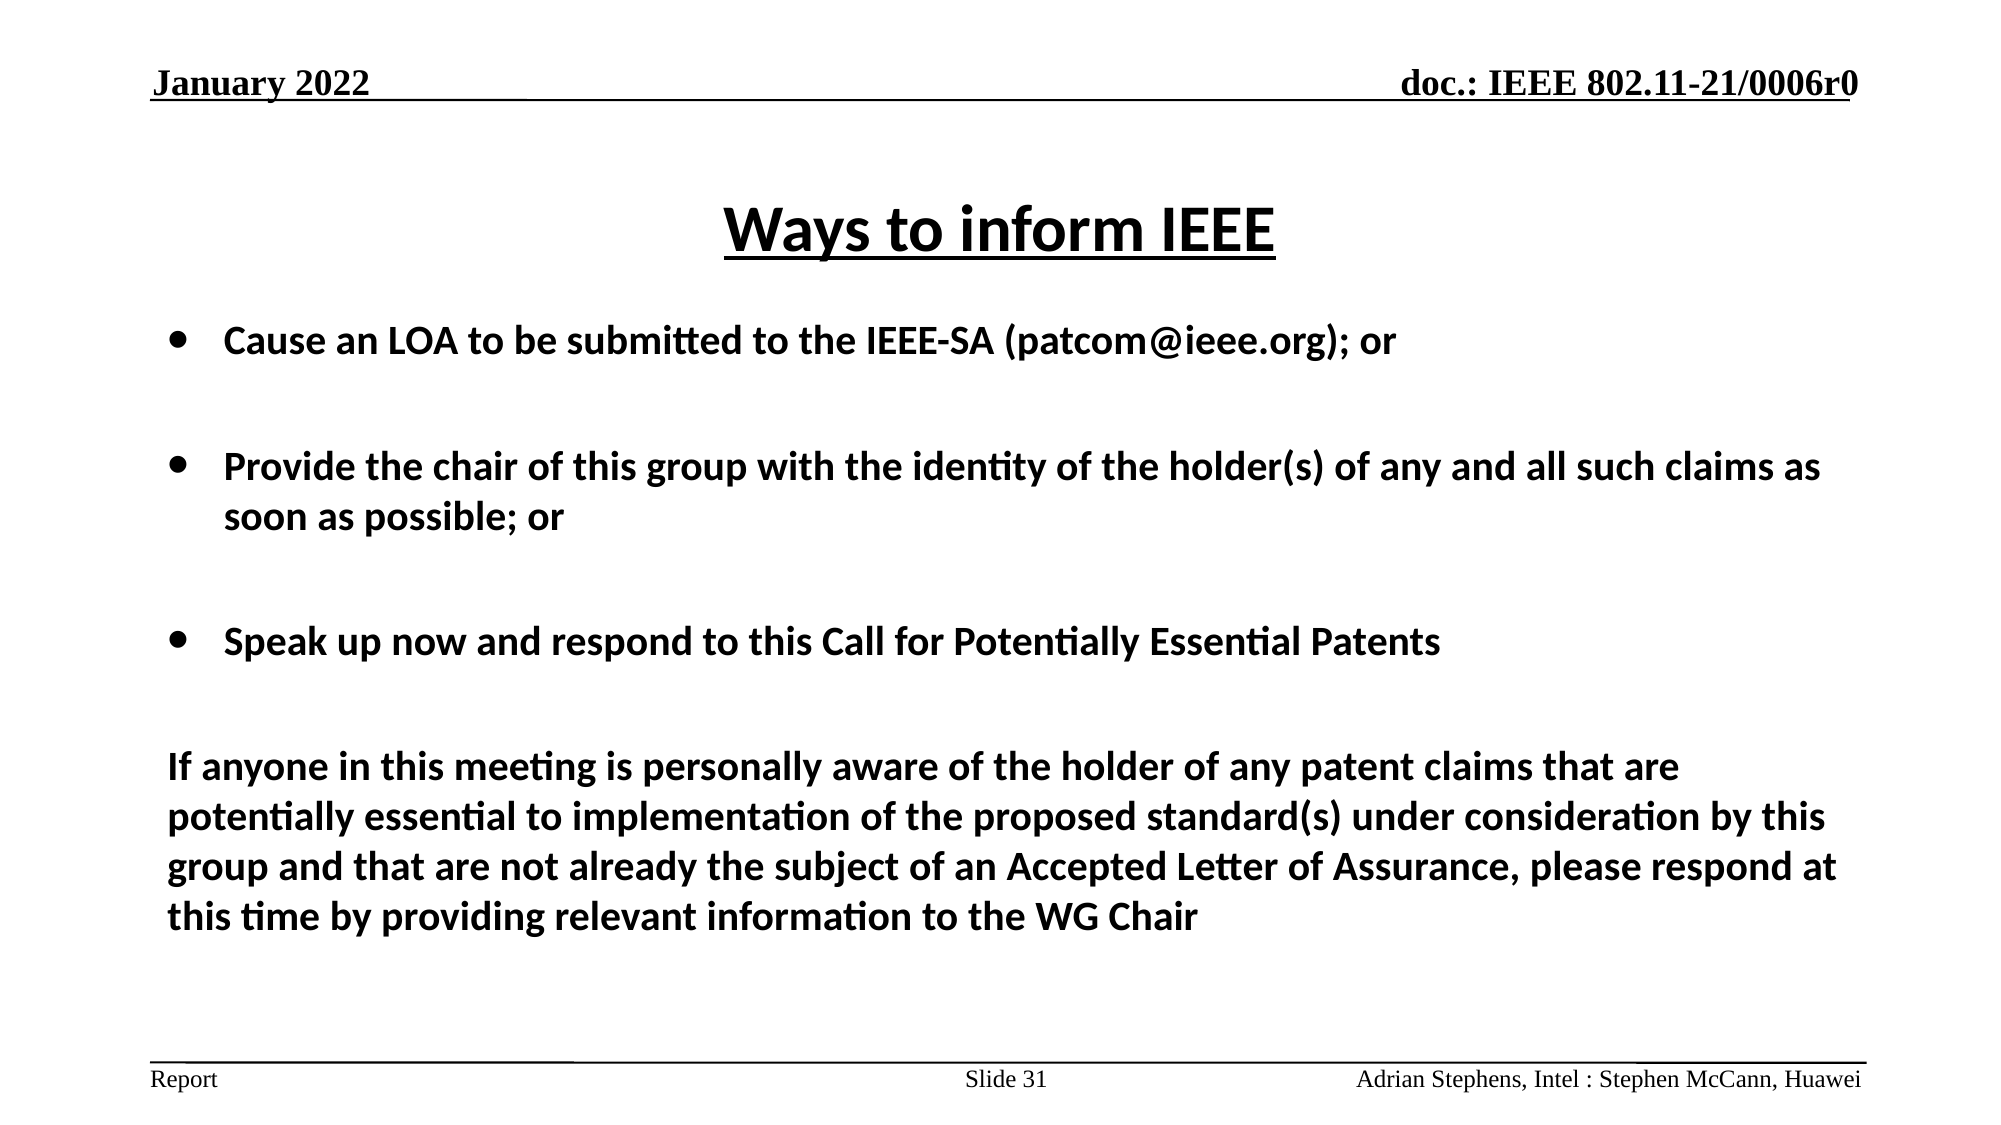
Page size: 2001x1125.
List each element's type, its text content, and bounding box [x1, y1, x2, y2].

footer Adrian Stephens, Intel : Stephen McCann, Huawei [1222, 1061, 1863, 1093]
title Ways to inform IEEE [362, 143, 1638, 305]
slide_number Slide 31 [962, 1061, 1050, 1093]
list Cause an LOA to be submitted to the IEEE-SA (patcom@ieee.org); or Provide the chair of this group with the identity of the holder(s) of any and all such claims as soon as possible; or Speak up now and respond to this Call for Potentially Essential Patents If anyone in this meeting is personally aware of the holder of any patent claims that are potentially essential to implementation of the proposed standard(s) under consideration by this group and that are not already the subject of an Accepted Letter of Assurance, please respond at this time by providing relevant information to the WG Chair [152, 305, 1863, 1000]
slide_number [152, 57, 563, 104]
